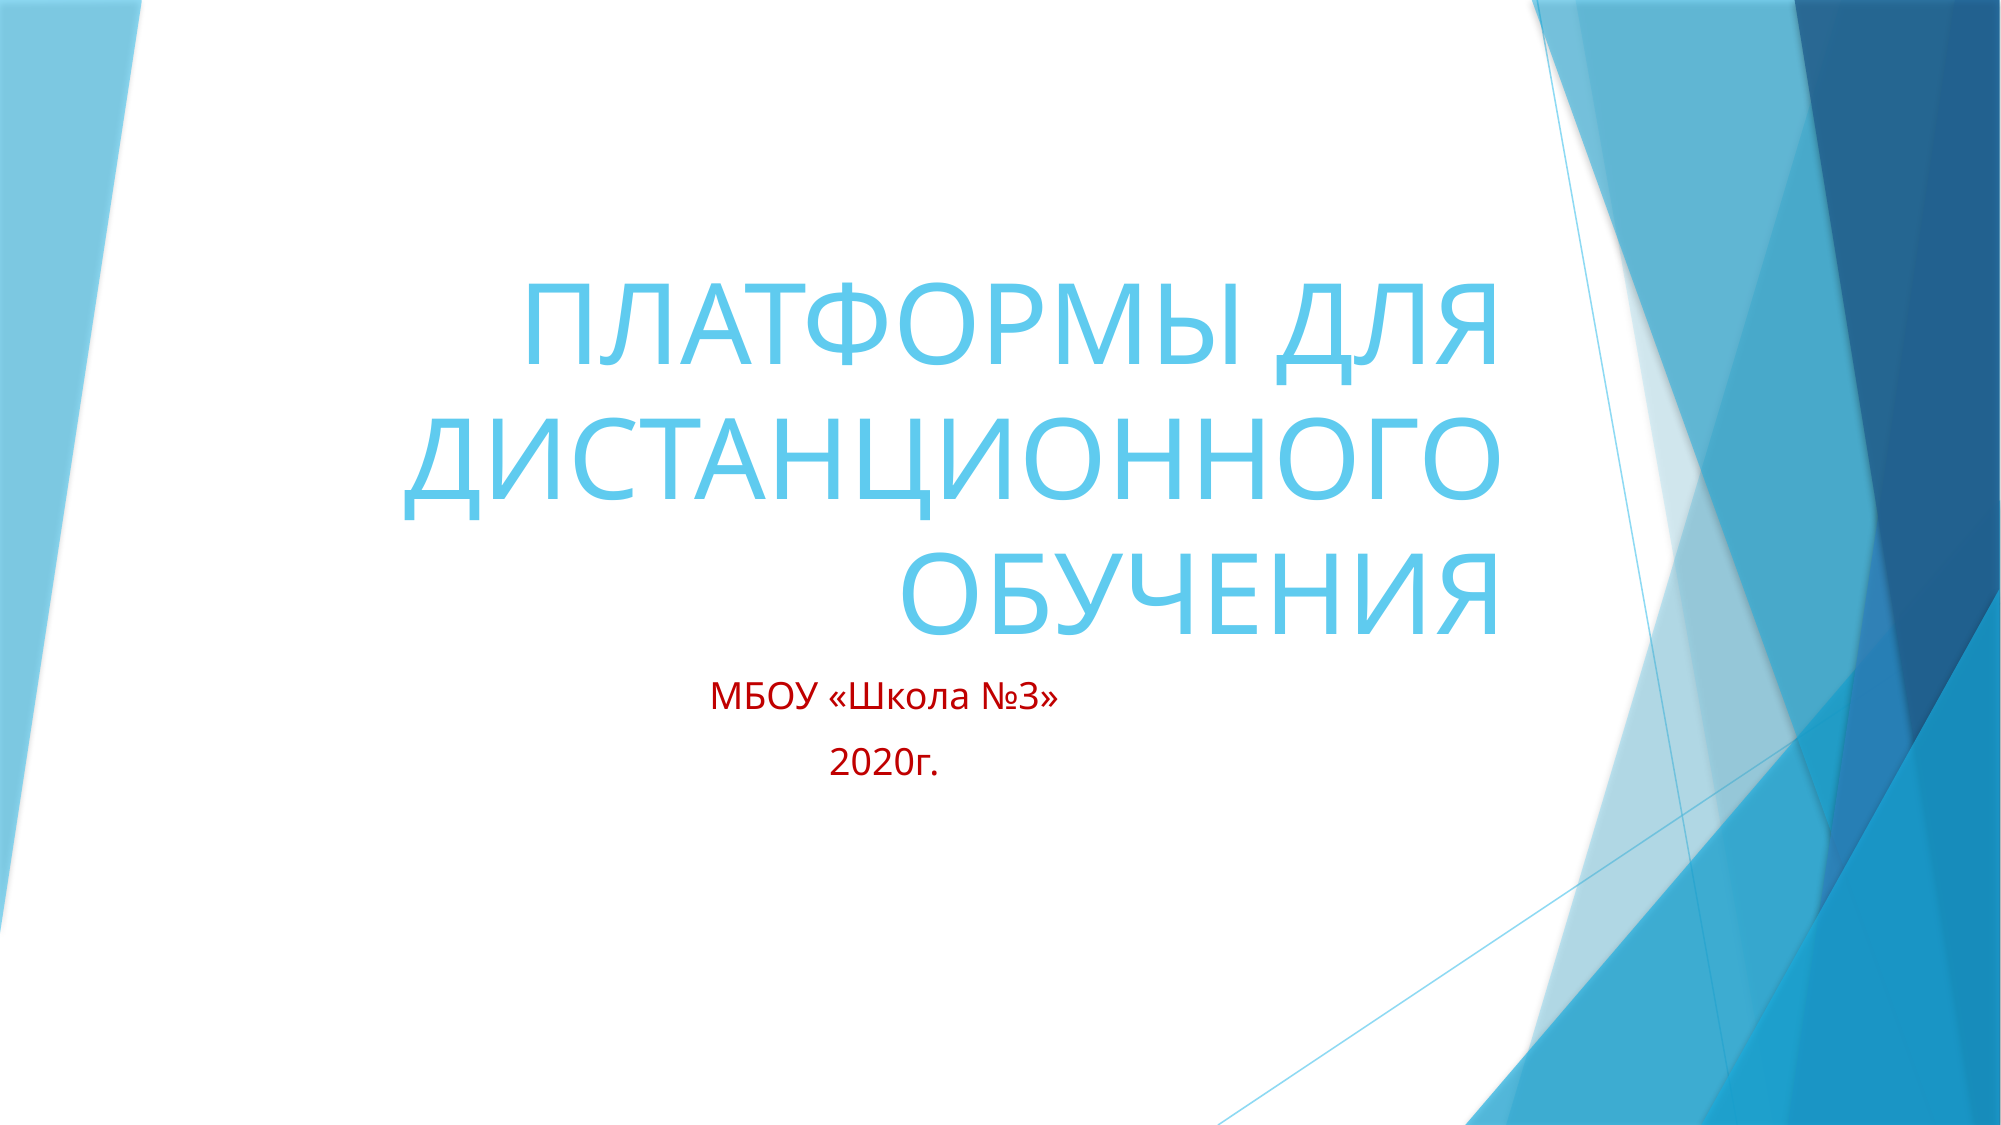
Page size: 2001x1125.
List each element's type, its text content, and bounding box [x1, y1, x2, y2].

title ПЛАТФОРМЫ ДЛЯ ДИСТАНЦИОННОГО ОБУЧЕНИЯ [247, 394, 1522, 664]
subtitle МБОУ «Школа №3» 2020г. [247, 664, 1522, 845]
